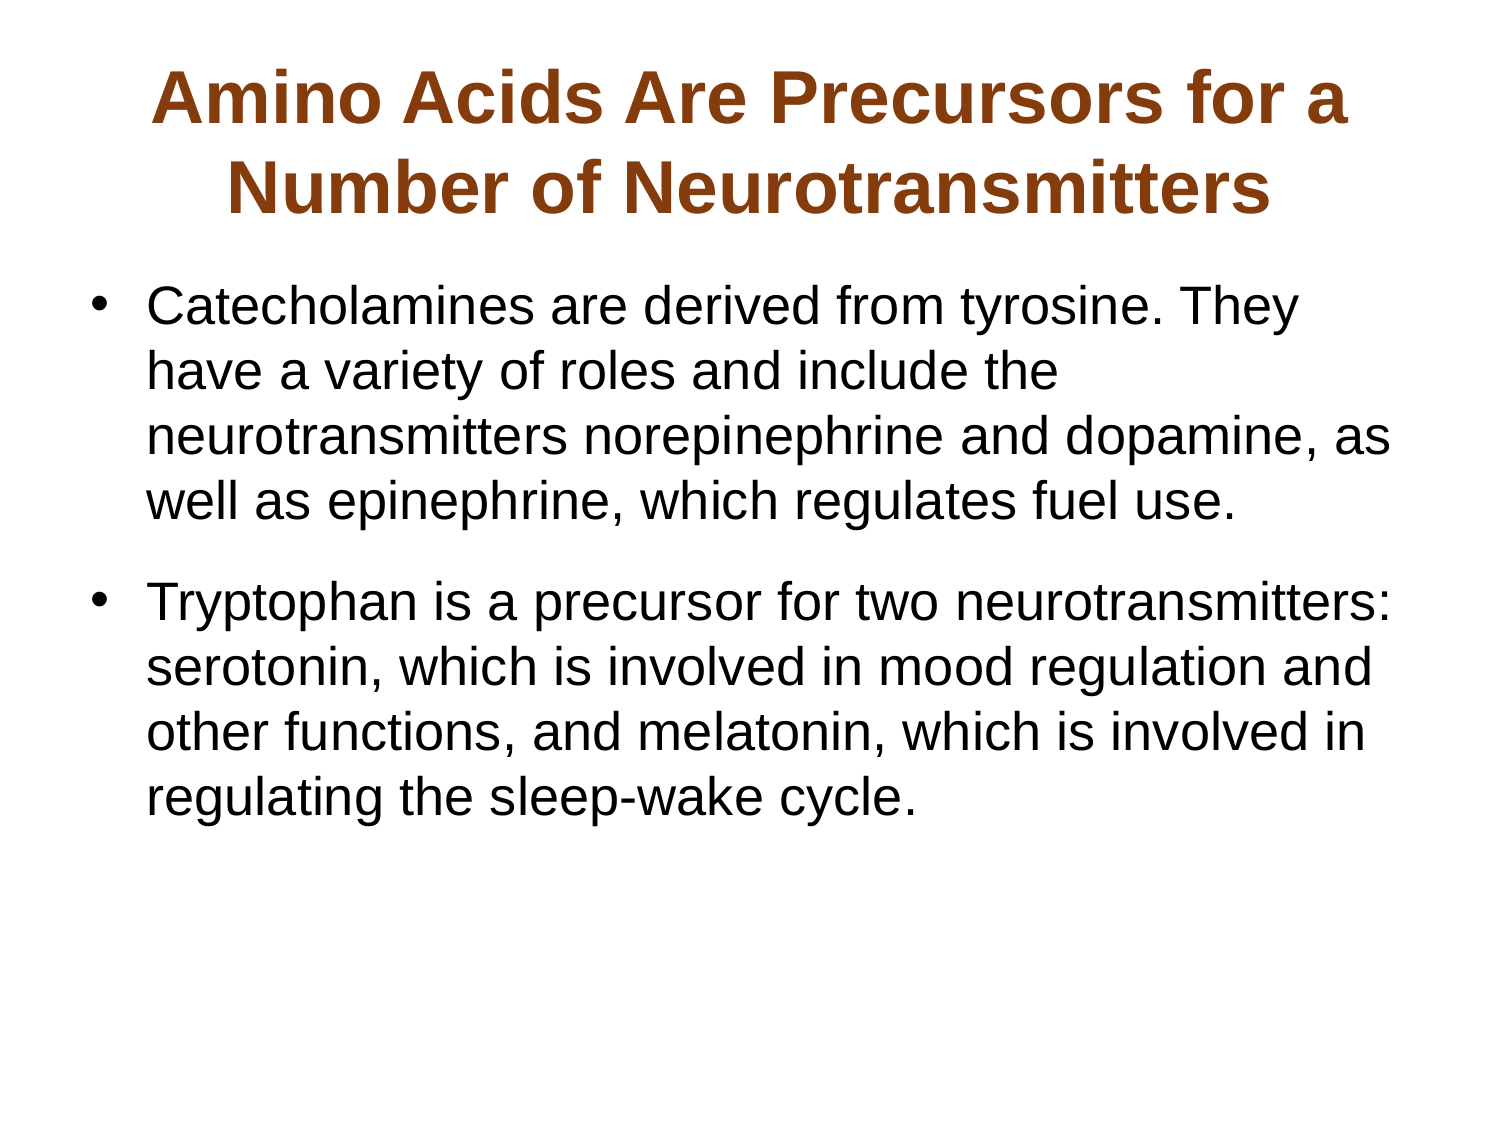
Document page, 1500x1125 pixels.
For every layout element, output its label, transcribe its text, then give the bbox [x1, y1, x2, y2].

list Catecholamines are derived from tyrosine. They have a variety of roles and include the neurotransmitters norepinephrine and dopamine, as well as epinephrine, which regulates fuel use. Tryptophan is a precursor for two neurotransmitters: serotonin, which is involved in mood regulation and other functions, and melatonin, which is involved in regulating the sleep-wake cycle. [75, 262, 1425, 1005]
title Amino Acids Are Precursors for a Number of Neurotransmitters [75, 45, 1425, 233]
